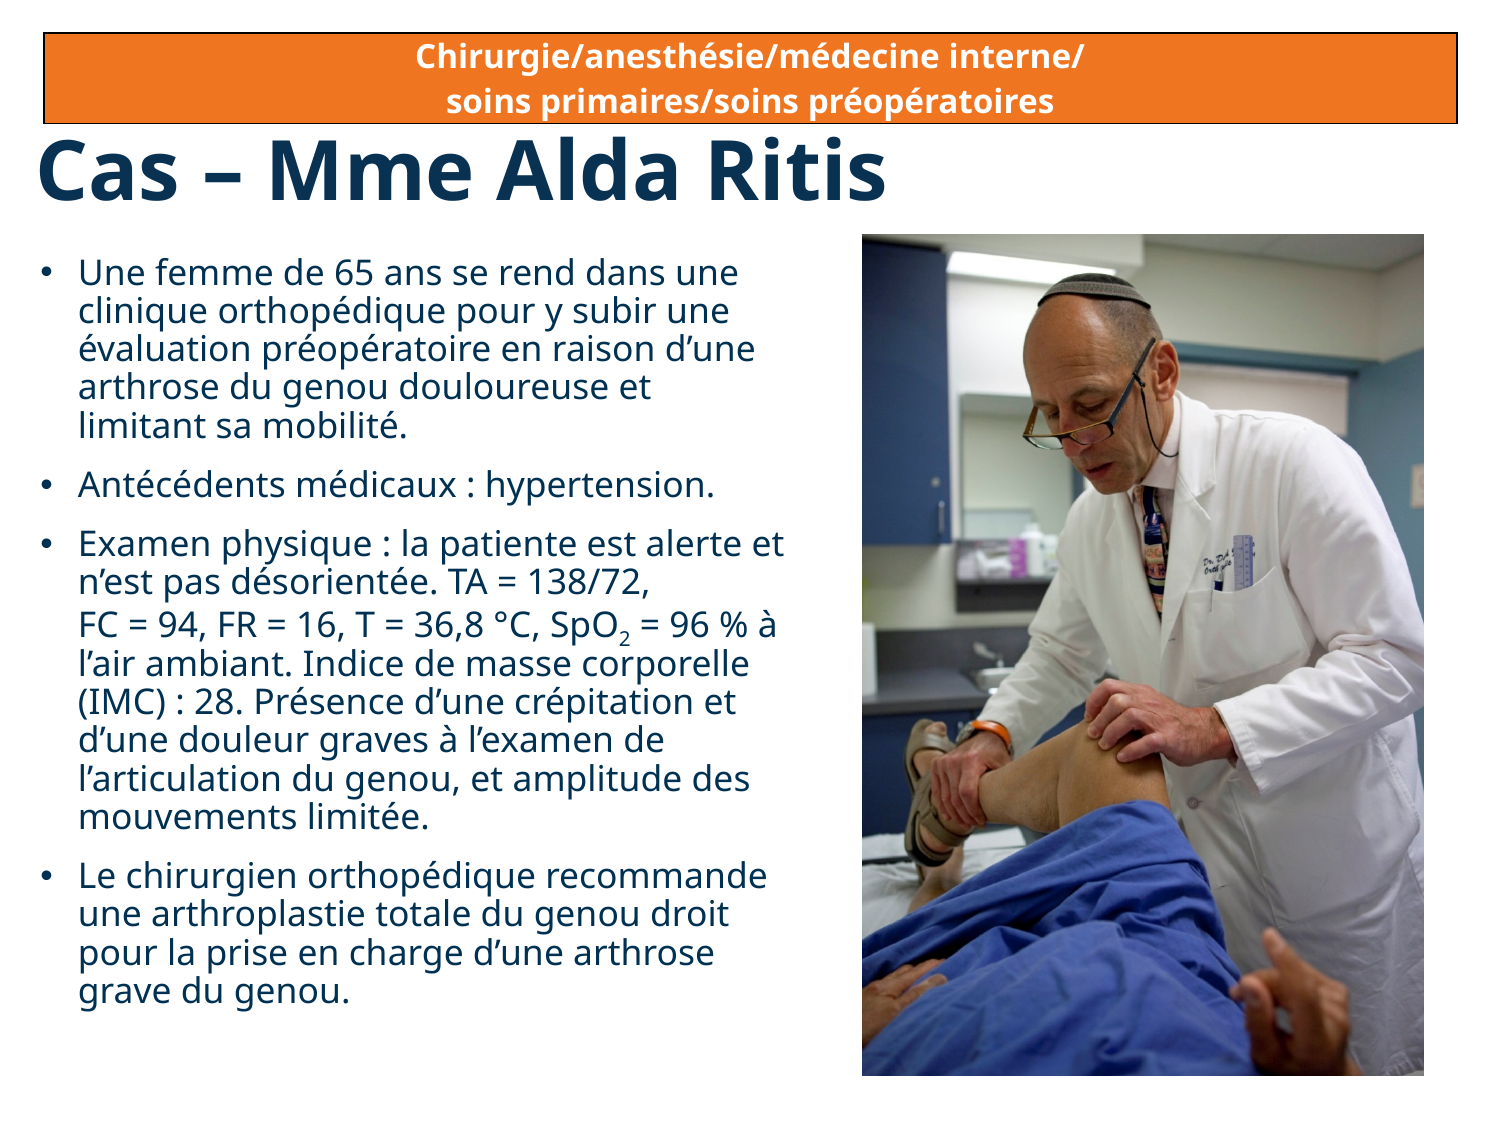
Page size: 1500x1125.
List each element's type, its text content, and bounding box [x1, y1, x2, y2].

text_box Une femme de 65 ans se rend dans une clinique orthopédique pour y subir une évaluation préopératoire en raison d’une arthrose du genou douloureuse et limitant sa mobilité. Antécédents médicaux : hypertension. Examen physique : la patiente est alerte et n’est pas désorientée. TA = 138/72, FC = 94, FR = 16, T = 36,8 °C, SpO2 = 96 % à l’air ambiant. Indice de masse corporelle (IMC) : 28. Présence d’une crépitation et d’une douleur graves à l’examen de l’articulation du genou, et amplitude des mouvements limitée. Le chirurgien orthopédique recommande une arthroplastie totale du genou droit pour la prise en charge d’une arthrose grave du genou. [25, 247, 803, 1009]
picture [862, 234, 1424, 1076]
title Cas – Mme Alda Ritis [20, 64, 1315, 283]
table_header Chirurgie/anesthésie/médecine interne/ soins primaires/soins préopératoires [45, 34, 1456, 123]
